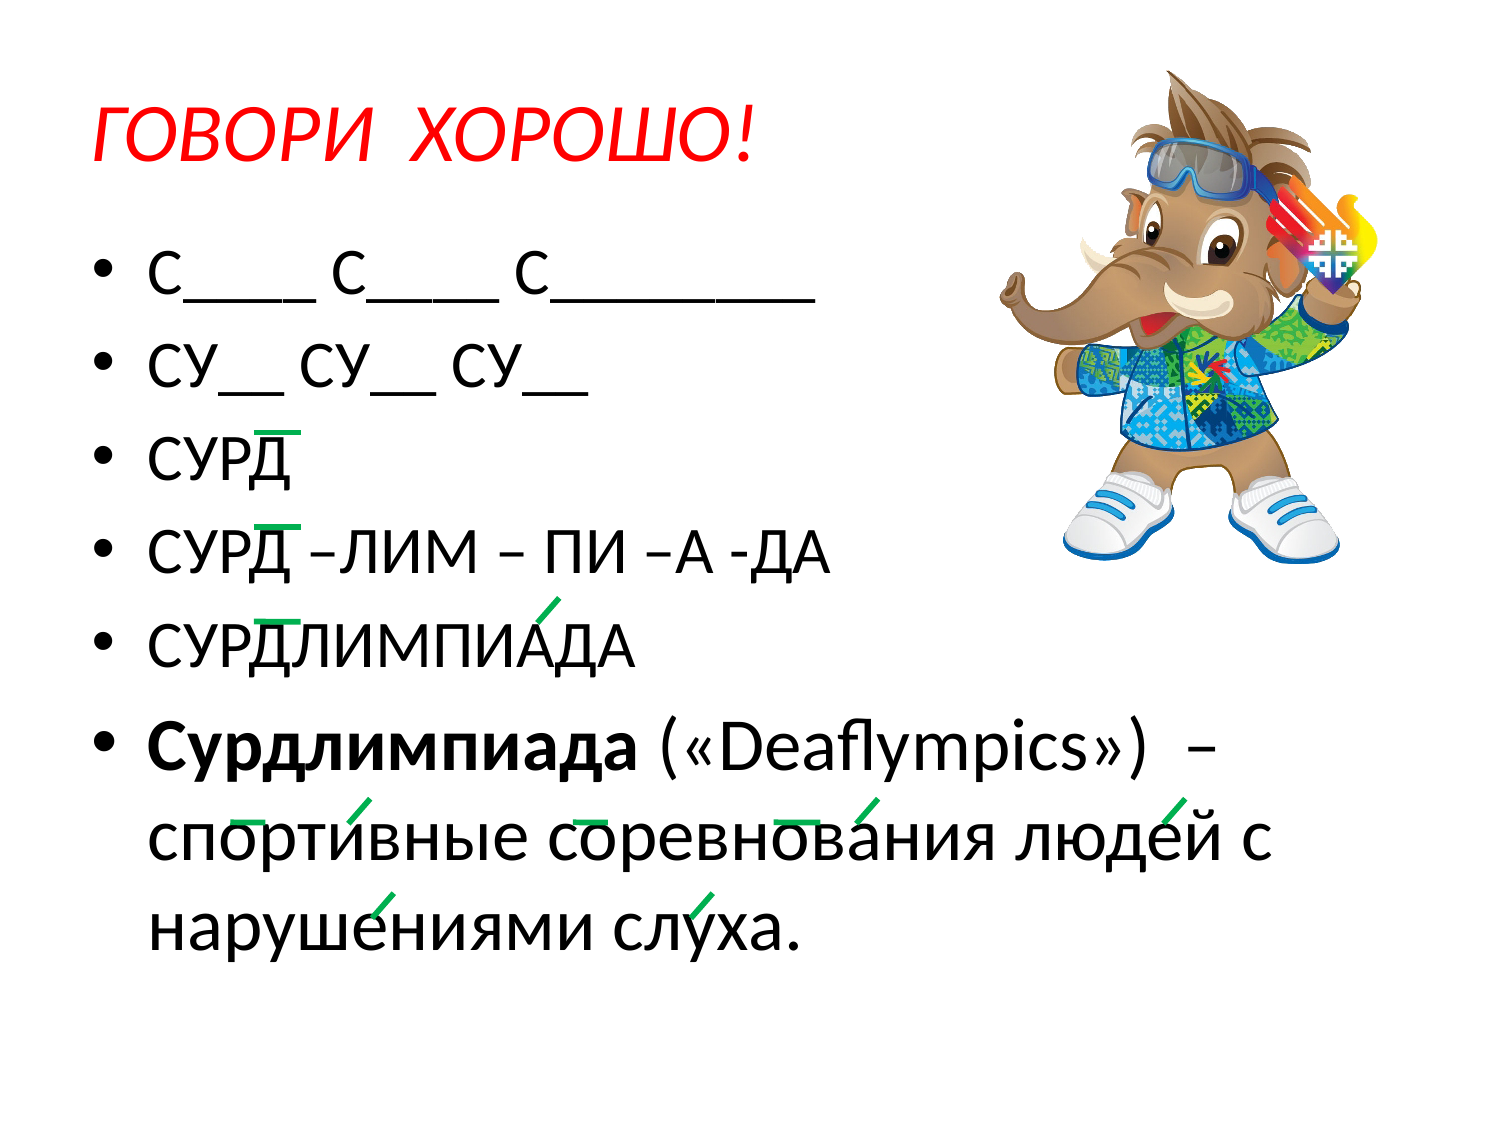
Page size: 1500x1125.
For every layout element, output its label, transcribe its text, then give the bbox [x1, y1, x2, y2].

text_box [689, 894, 715, 917]
list С____ С____ С________ СУ__ СУ__ СУ__ СУРД СУРД –ЛИМ – ПИ –А -ДА СУРДЛИМПИАДА Сурдлимпиада («Deaflympics») – спортивные соревнования людей с нарушениями слуха. [76, 219, 1427, 1001]
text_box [535, 599, 561, 622]
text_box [854, 799, 880, 823]
picture [984, 70, 1388, 565]
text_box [370, 894, 396, 917]
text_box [1161, 799, 1188, 823]
title ГОВОРИ ХОРОШО! [75, 45, 903, 211]
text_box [346, 799, 373, 823]
